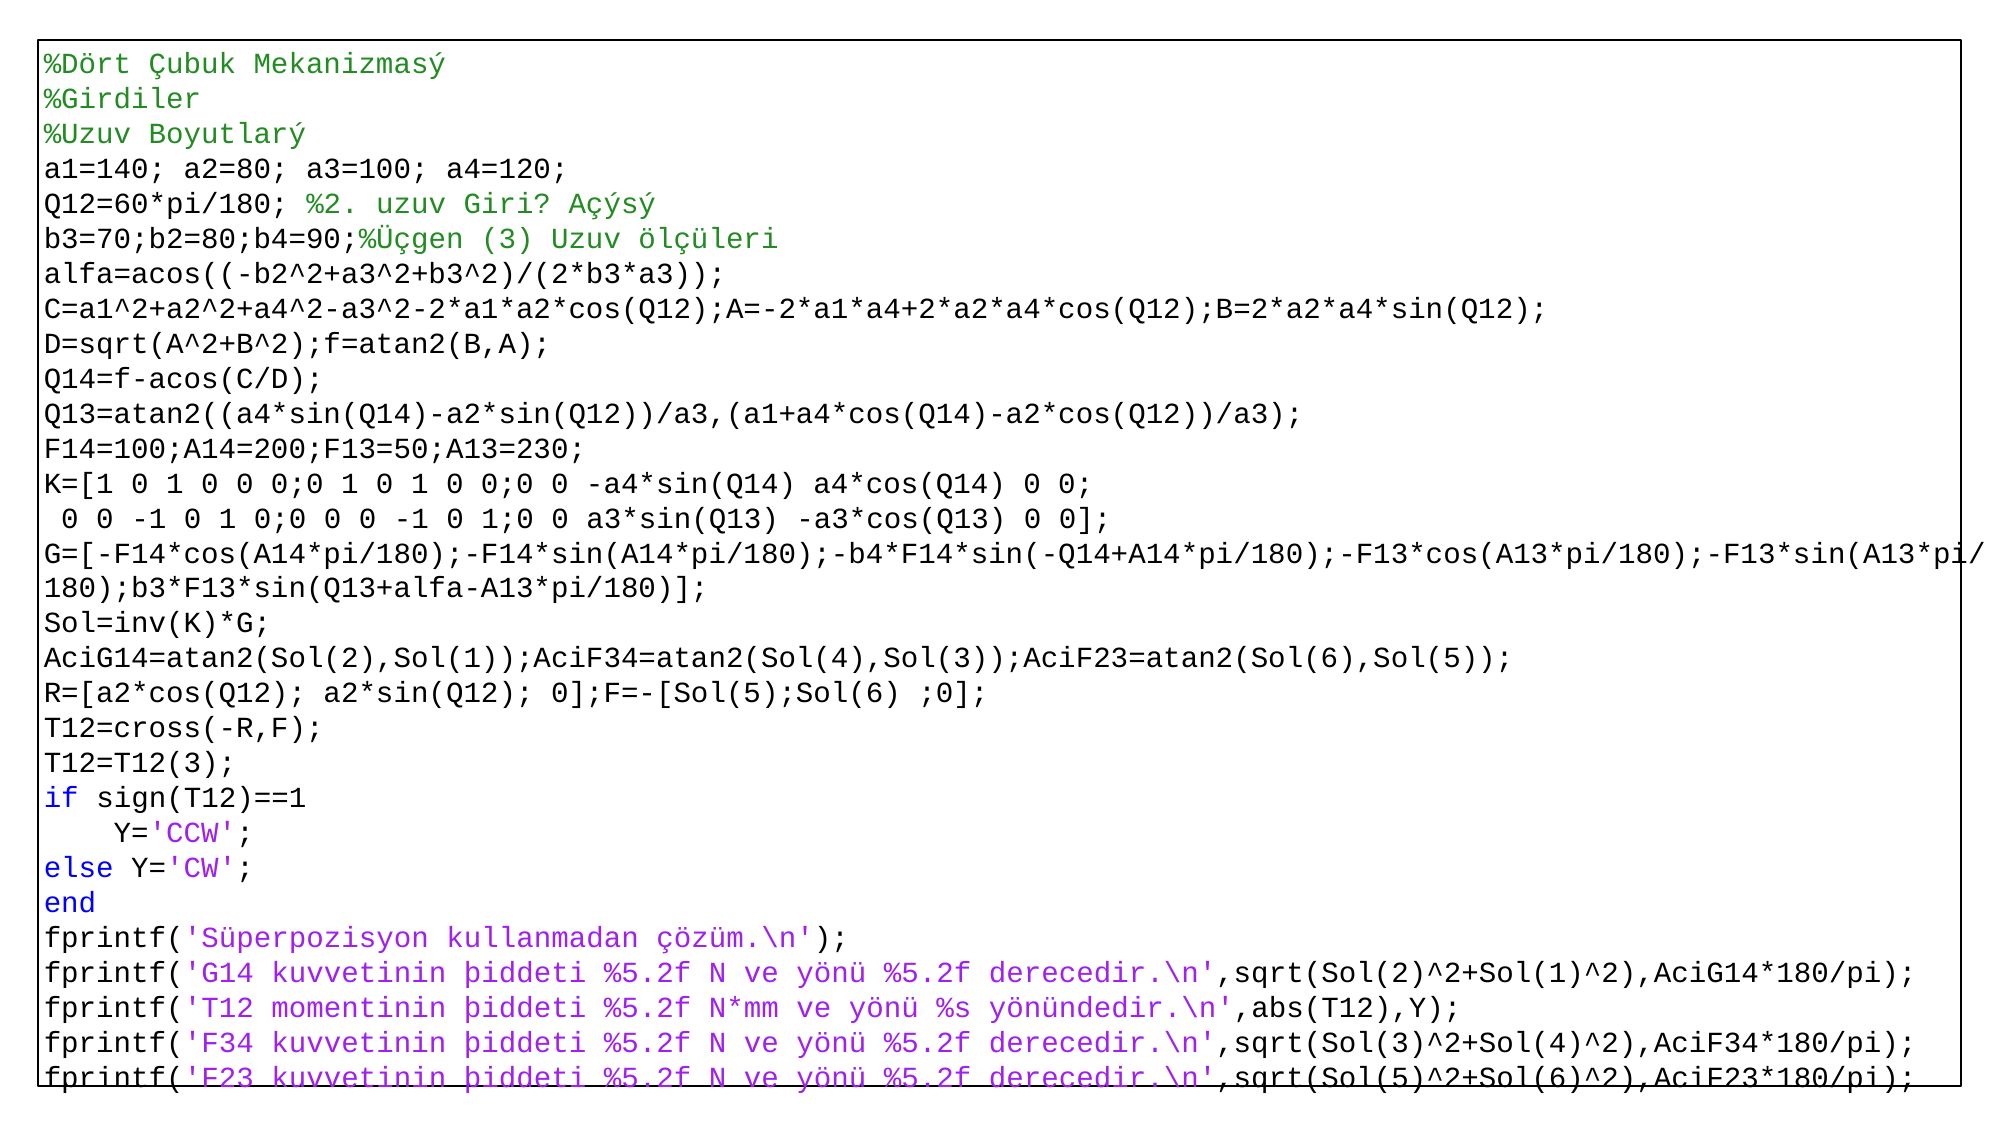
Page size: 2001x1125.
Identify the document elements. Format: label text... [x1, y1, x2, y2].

text_box %Dört Çubuk Mekanizmasý %Girdiler %Uzuv Boyutlarý a1=140; a2=80; a3=100; a4=120; Q12=60*pi/180; %2. uzuv Giri? Açýsý b3=70;b2=80;b4=90;%Üçgen (3) Uzuv ölçüleri alfa=acos((-b2^2+a3^2+b3^2)/(2*b3*a3)); C=a1^2+a2^2+a4^2-a3^2-2*a1*a2*cos(Q12);A=-2*a1*a4+2*a2*a4*cos(Q12);B=2*a2*a4*sin(Q12); D=sqrt(A^2+B^2);f=atan2(B,A); Q14=f-acos(C/D); Q13=atan2((a4*sin(Q14)-a2*sin(Q12))/a3,(a1+a4*cos(Q14)-a2*cos(Q12))/a3); F14=100;A14=200;F13=50;A13=230; K=[1 0 1 0 0 0;0 1 0 1 0 0;0 0 -a4*sin(Q14) a4*cos(Q14) 0 0; 0 0 -1 0 1 0;0 0 0 -1 0 1;0 0 a3*sin(Q13) -a3*cos(Q13) 0 0]; G=[-F14*cos(A14*pi/180);-F14*sin(A14*pi/180);-b4*F14*sin(-Q14+A14*pi/180);-F13*cos(A13*pi/180);-F13*sin(A13*pi/180);b3*F13*sin(Q13+alfa-A13*pi/180)]; Sol=inv(K)*G; AciG14=atan2(Sol(2),Sol(1));AciF34=atan2(Sol(4),Sol(3));AciF23=atan2(Sol(6),Sol(5)); R=[a2*cos(Q12); a2*sin(Q12); 0];F=-[Sol(5);Sol(6) ;0]; T12=cross(-R,F); T12=T12(3); if sign(T12)==1 Y='CCW'; else Y='CW'; end fprintf('Süperpozisyon kullanmadan çözüm.\n'); fprintf('G14 kuvvetinin þiddeti %5.2f N ve yönü %5.2f derecedir.\n',sqrt(Sol(2)^2+Sol(1)^2),AciG14*180/pi); fprintf('T12 momentinin þiddeti %5.2f N*mm ve yönü %s yönündedir.\n',abs(T12),Y); fprintf('F34 kuvvetinin þiddeti %5.2f N ve yönü %5.2f derecedir.\n',sqrt(Sol(3)^2+Sol(4)^2),AciF34*180/pi); fprintf('F23 kuvvetinin þiddeti %5.2f N ve yönü %5.2f derecedir.\n',sqrt(Sol(5)^2+Sol(6)^2),AciF23*180/pi); [28, 37, 2000, 1101]
